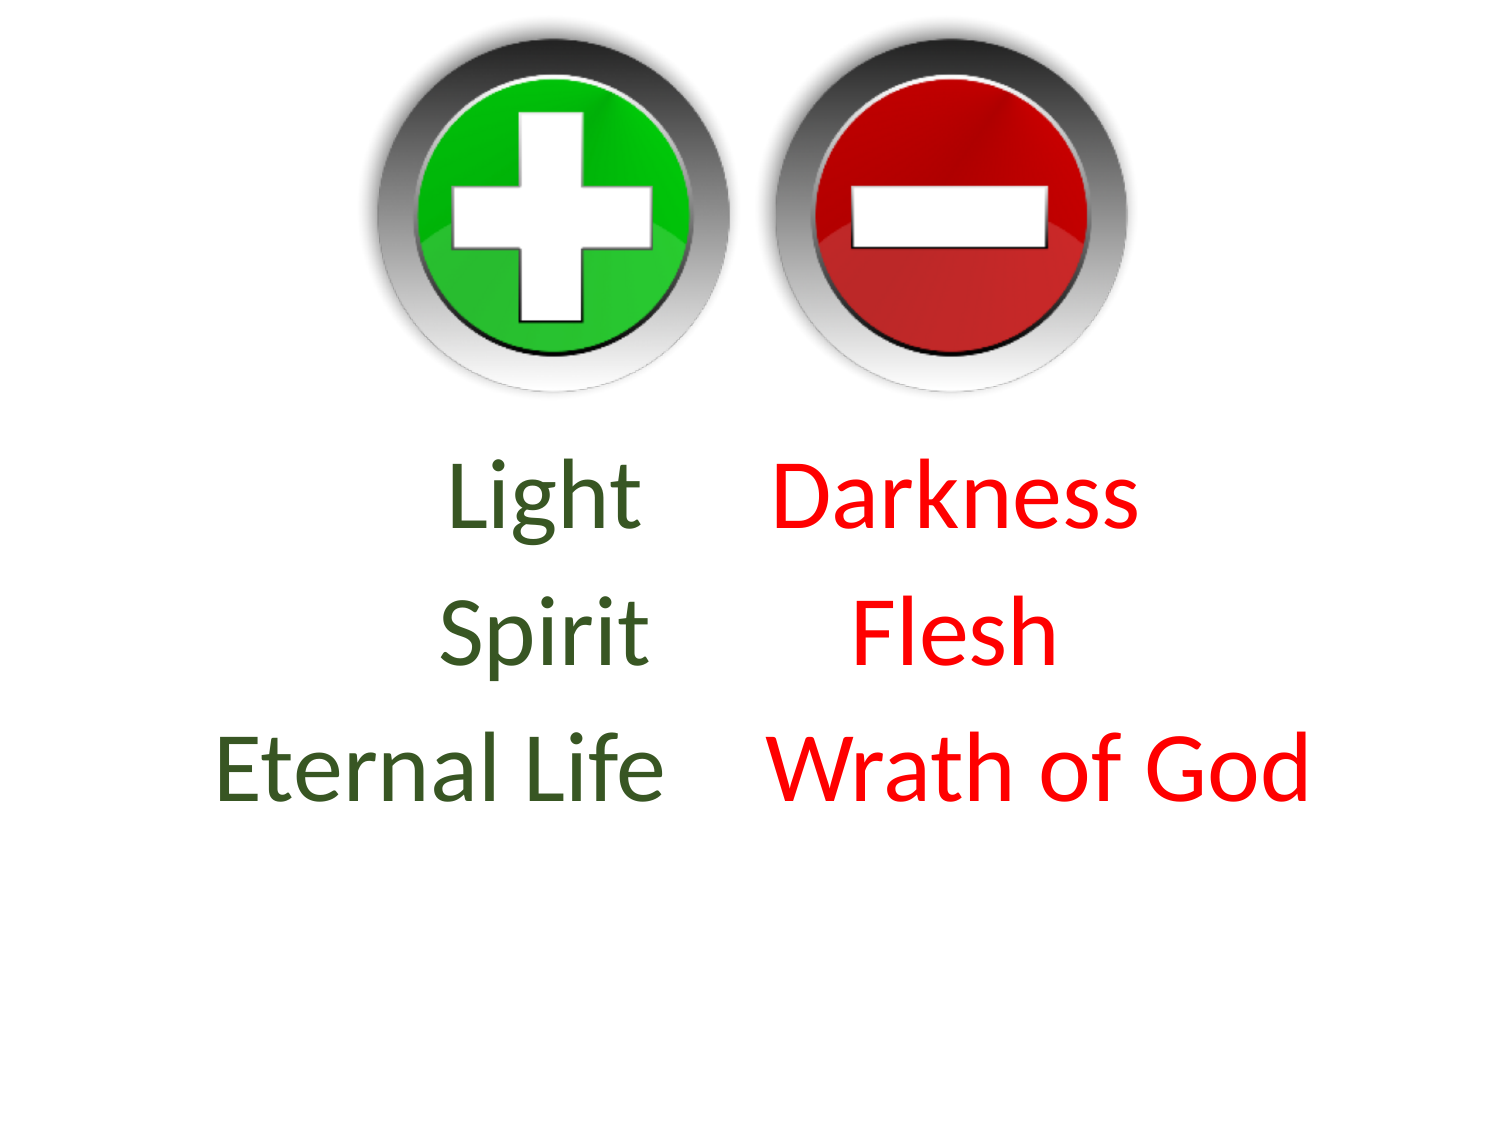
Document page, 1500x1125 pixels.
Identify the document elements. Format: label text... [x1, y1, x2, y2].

text_box Eternal Life [169, 694, 710, 829]
text_box Flesh [710, 557, 1200, 693]
text_box Darkness [790, 421, 1200, 557]
picture [343, 0, 1157, 422]
text_box Light [300, 421, 790, 557]
text_box Wrath of God [710, 694, 1368, 829]
text_box Spirit [300, 557, 710, 693]
